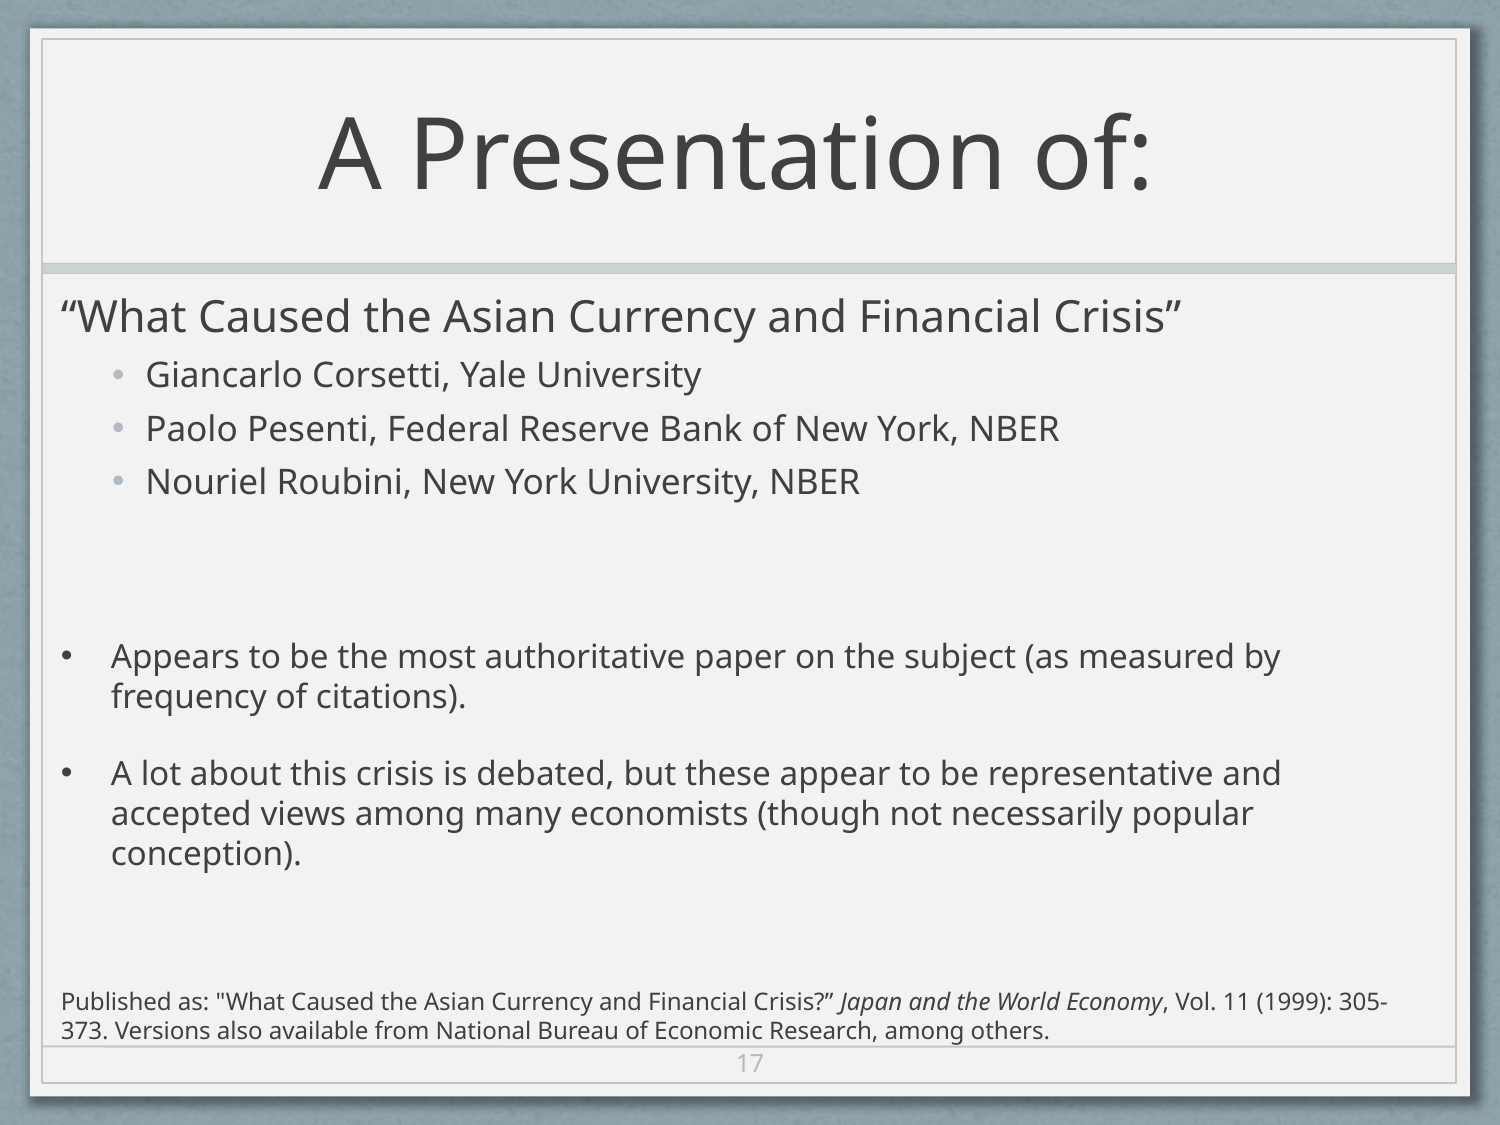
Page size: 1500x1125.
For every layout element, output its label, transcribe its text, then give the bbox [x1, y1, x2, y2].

title A Presentation of: [147, 40, 1353, 260]
list “What Caused the Asian Currency and Financial Crisis” Giancarlo Corsetti, Yale University Paolo Pesenti, Federal Reserve Bank of New York, NBER Nouriel Roubini, New York University, NBER Appears to be the most authoritative paper on the subject (as measured by frequency of citations). A lot about this crisis is debated, but these appear to be representative and accepted views among many economists (though not necessarily popular conception). Published as: "What Caused the Asian Currency and Financial Crisis?” Japan and the World Economy, Vol. 11 (1999): 305-373. Versions also available from National Bureau of Economic Research, among others. [45, 280, 1440, 1060]
slide_number 17 [687, 1042, 813, 1088]
